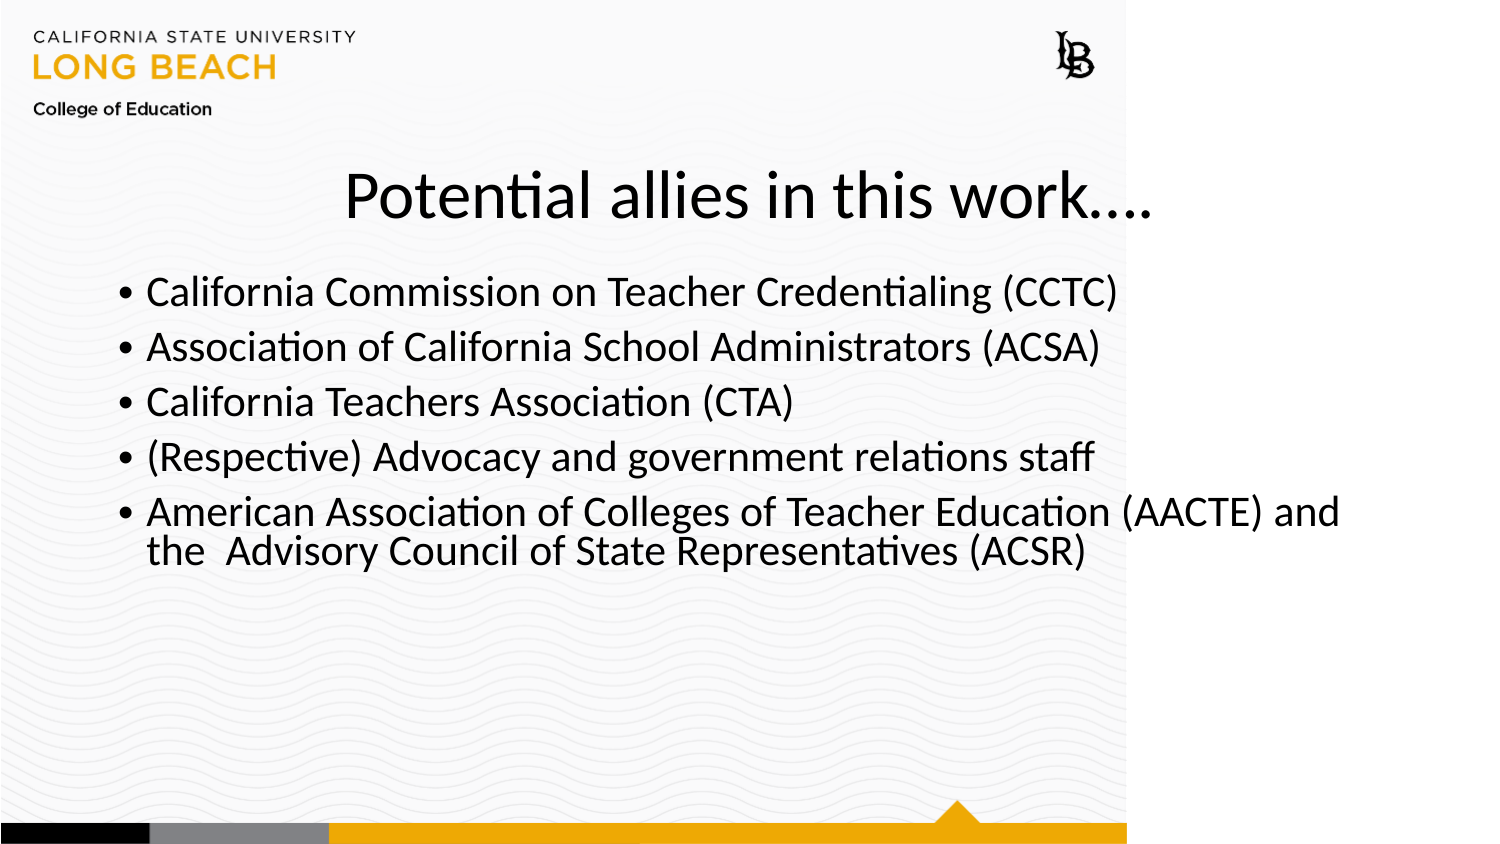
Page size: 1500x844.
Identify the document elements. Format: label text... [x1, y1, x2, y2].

list California Commission on Teacher Credentialing (CCTC) Association of California School Administrators (ACSA) California Teachers Association (CTA) (Respective) Advocacy and government relations staff American Association of Colleges of Teacher Education (AACTE) and the Advisory Council of State Representatives (ACSR) [103, 267, 1397, 803]
title Potential allies in this work…. [103, 150, 1397, 251]
picture [0, 0, 1127, 844]
